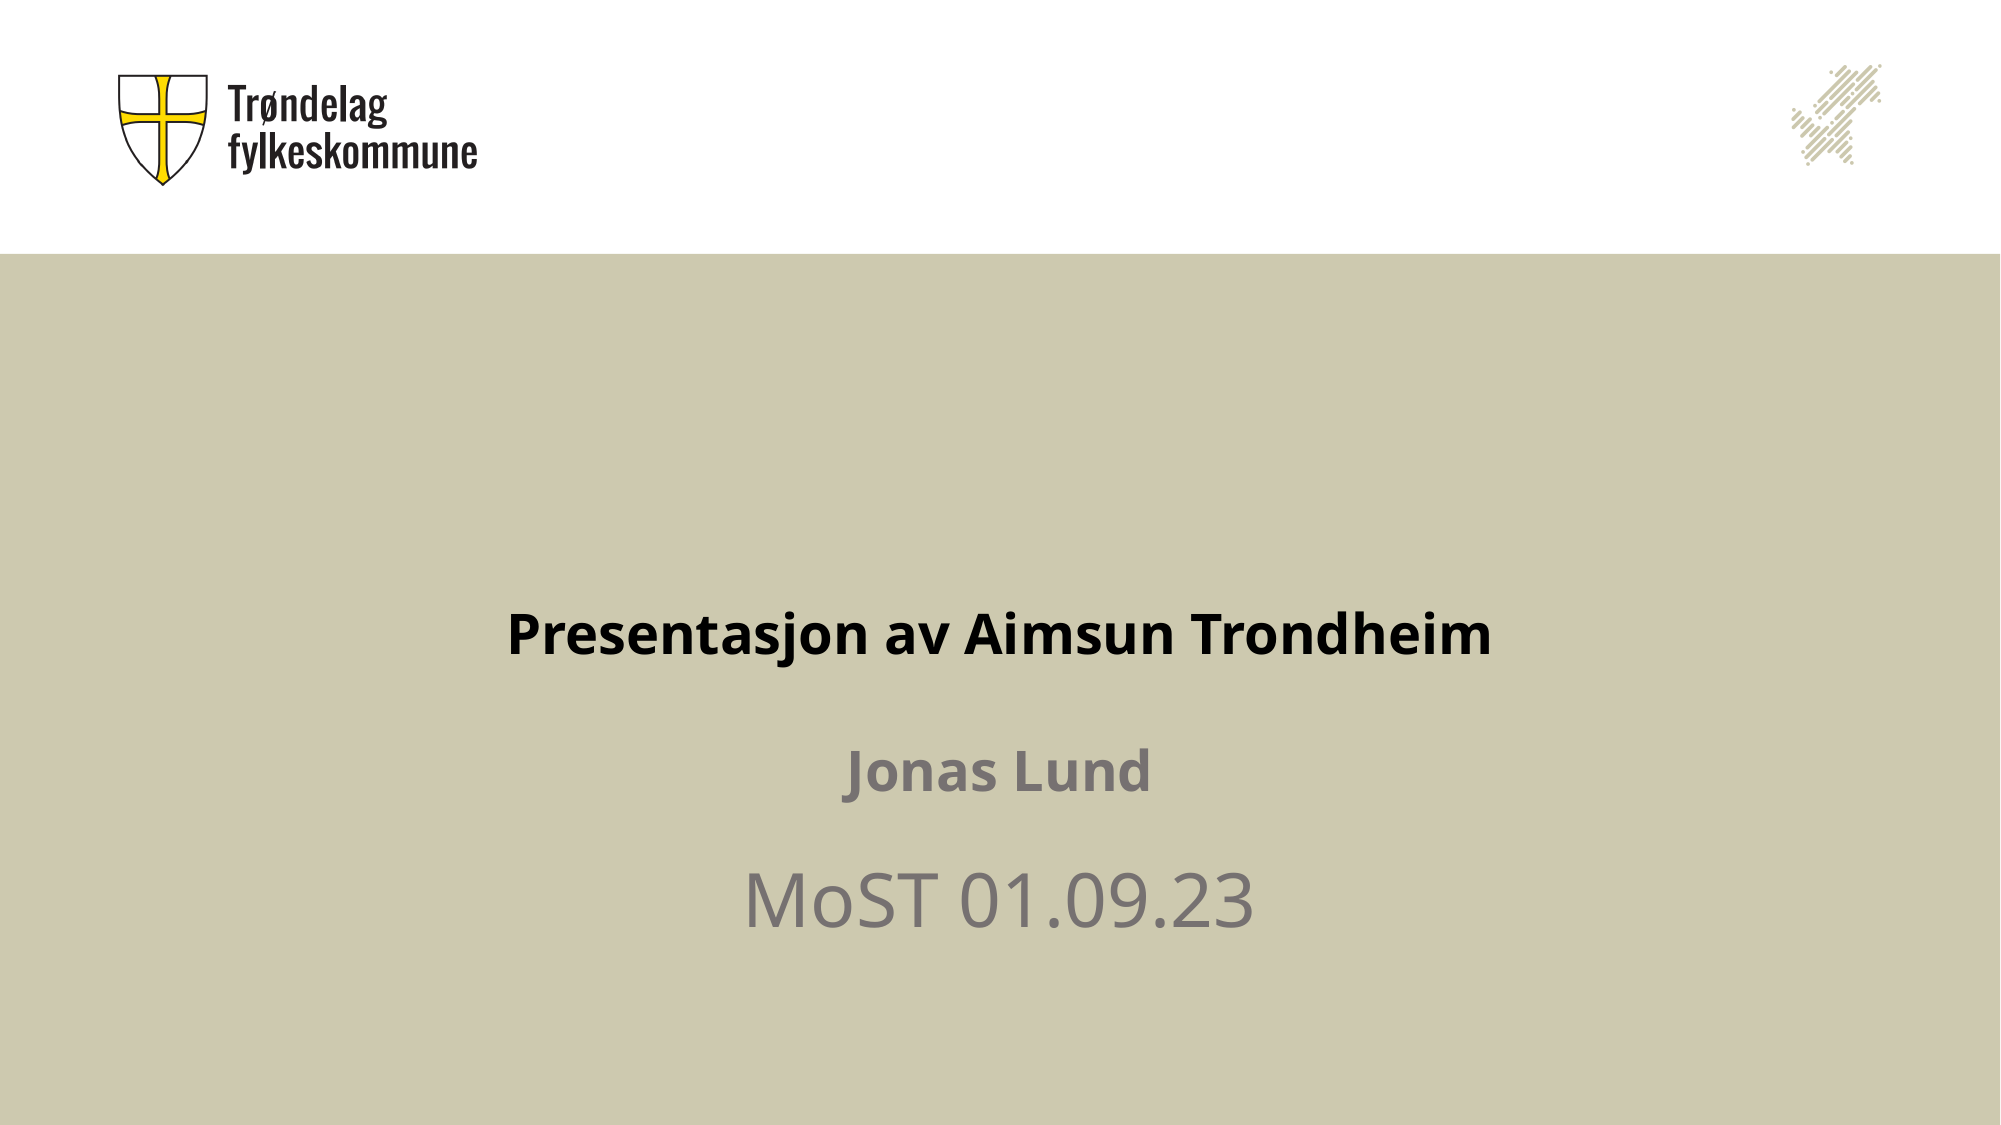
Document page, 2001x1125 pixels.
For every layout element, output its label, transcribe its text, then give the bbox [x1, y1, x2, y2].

title Presentasjon av Aimsun Trondheim Jonas Lund [150, 461, 1850, 847]
subtitle MoST 01.09.23 [105, 847, 1895, 1009]
picture [1791, 64, 1882, 166]
